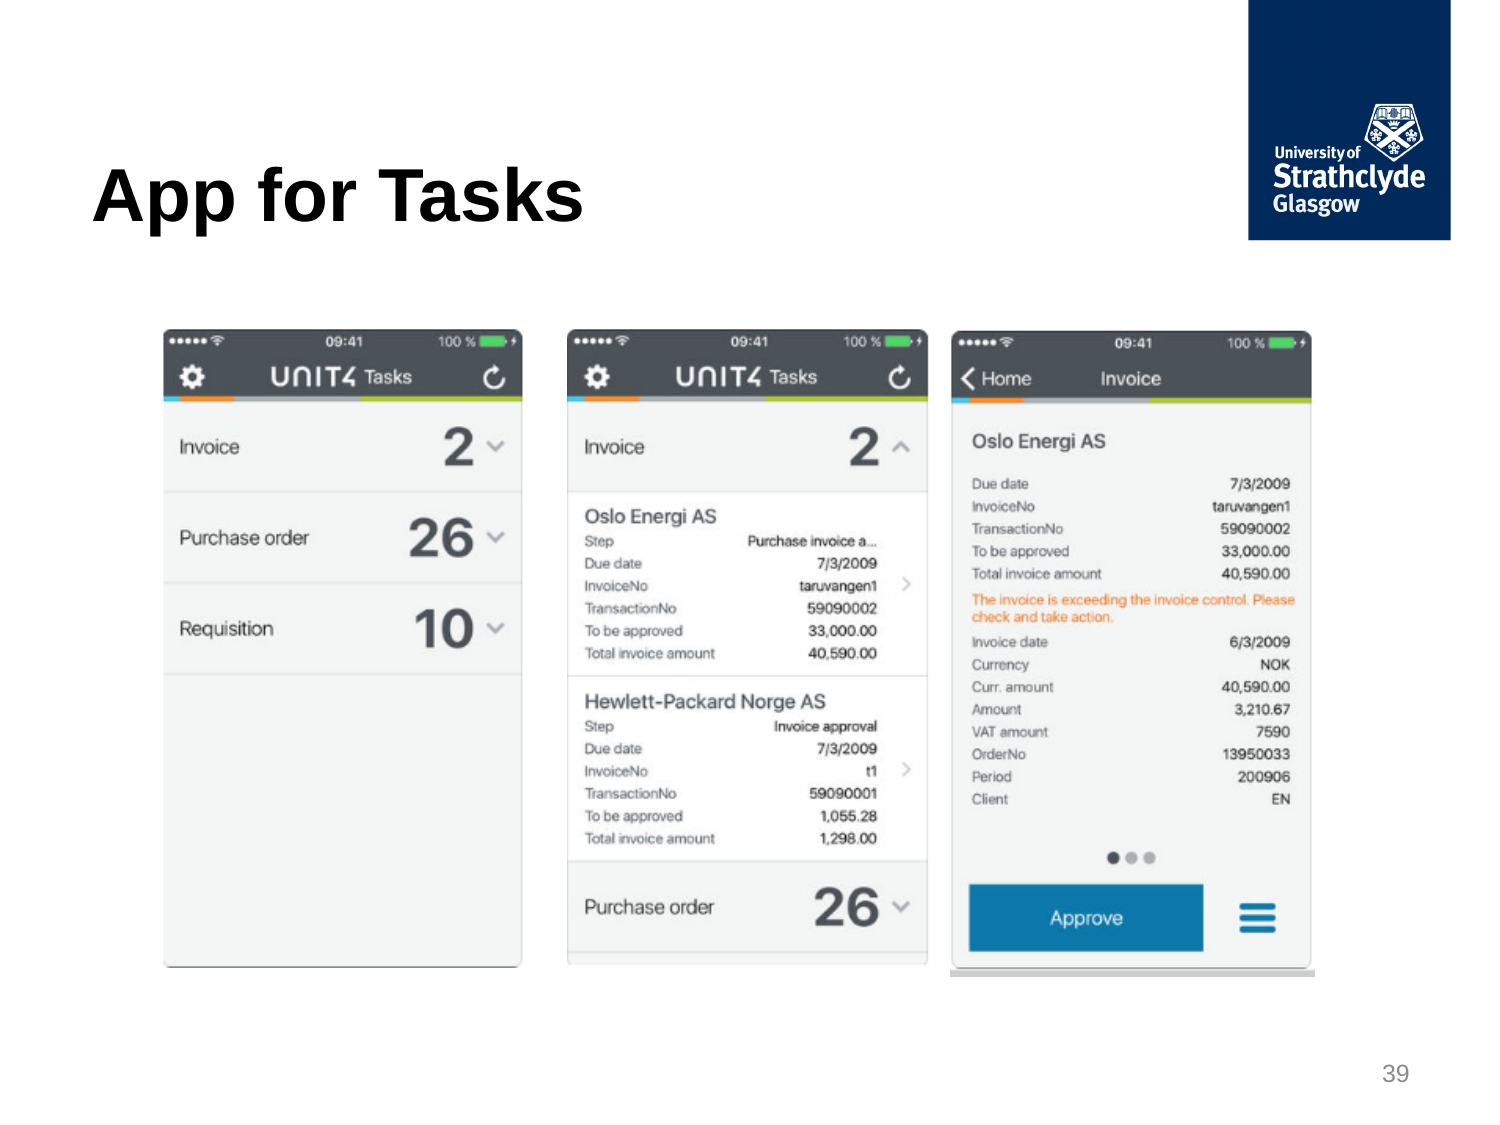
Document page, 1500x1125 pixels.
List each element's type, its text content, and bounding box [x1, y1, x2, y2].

picture [0, 0, 1500, 1125]
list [159, 328, 529, 968]
slide_number 39 [1074, 1042, 1425, 1103]
title App for Tasks [76, 0, 1424, 244]
